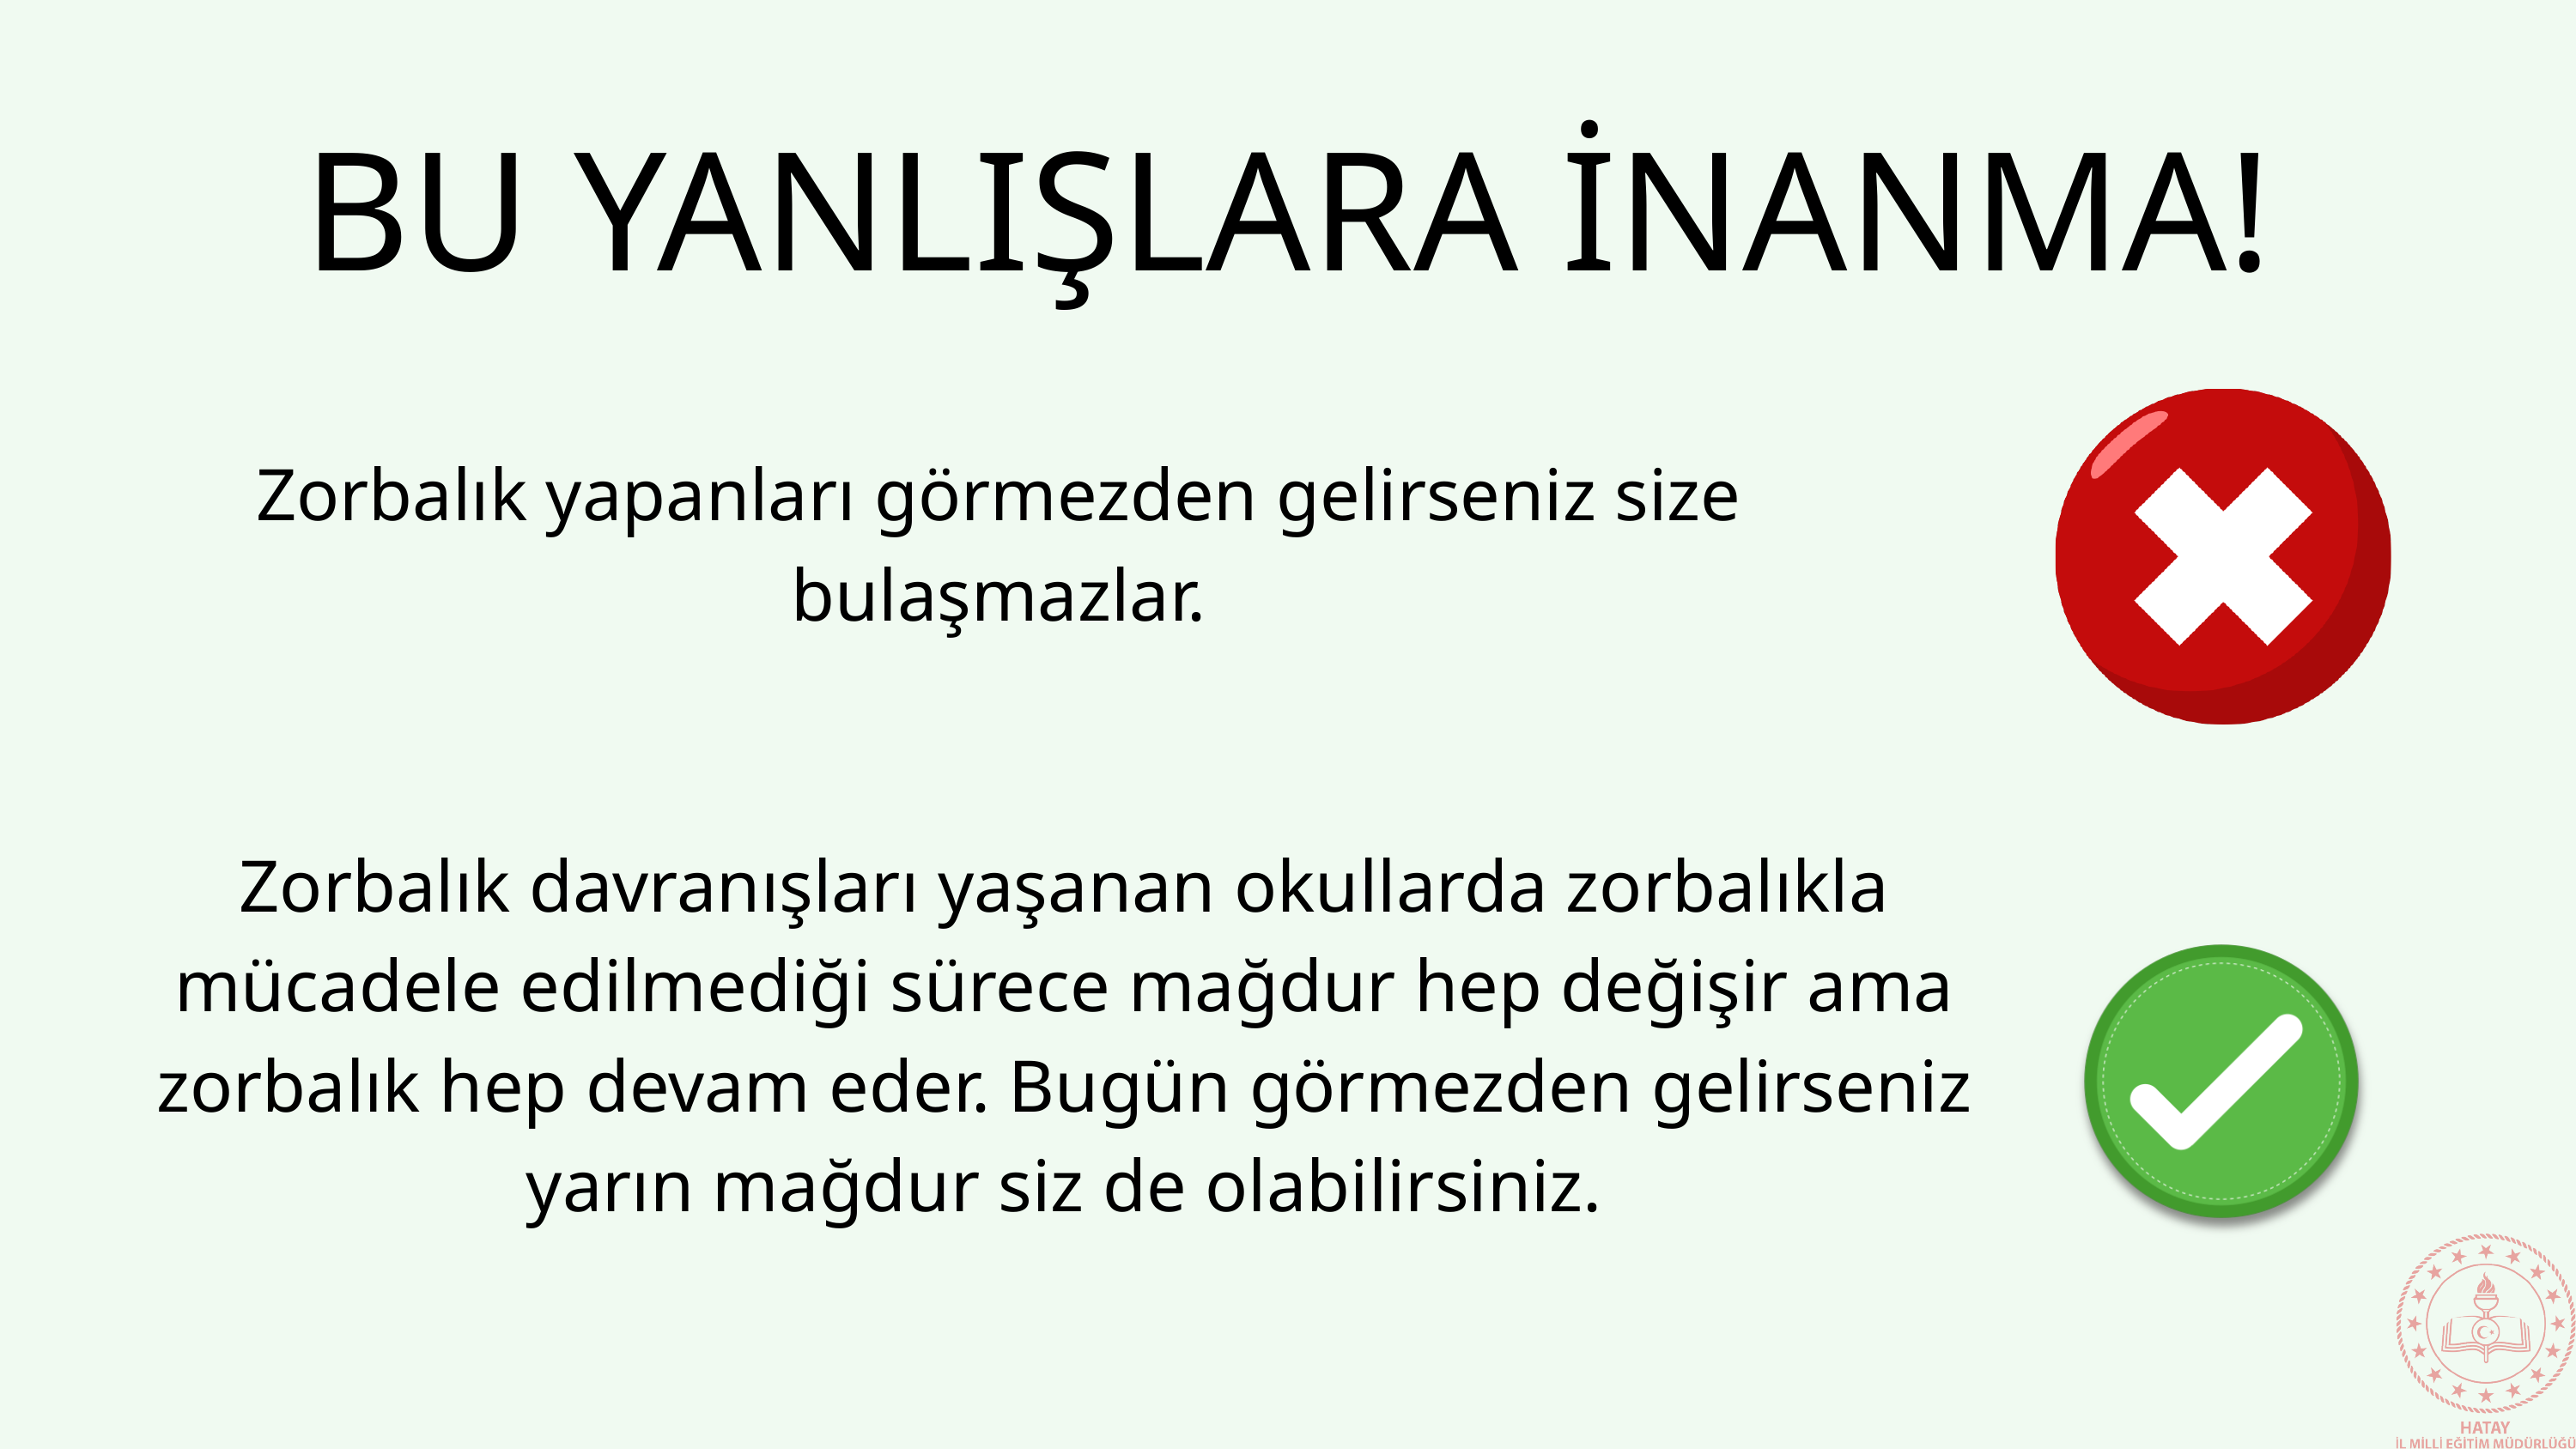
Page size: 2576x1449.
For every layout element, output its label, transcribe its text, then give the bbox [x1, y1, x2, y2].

text_box BU YANLIŞLARA İNANMA! [268, 73, 2308, 305]
text_box [2055, 922, 2391, 1258]
text_box Zorbalık davranışları yaşanan okullarda zorbalıkla mücadele edilmediği sürece mağdur hep değişir ama zorbalık hep devam eder. Bugün görmezden gelirseniz yarın mağdur siz de olabilirsiniz. [100, 827, 2030, 1226]
text_box [2055, 389, 2391, 724]
text_box Zorbalık yapanları görmezden gelirseniz size bulaşmazlar. [79, 435, 1919, 635]
text_box [2396, 1234, 2576, 1449]
